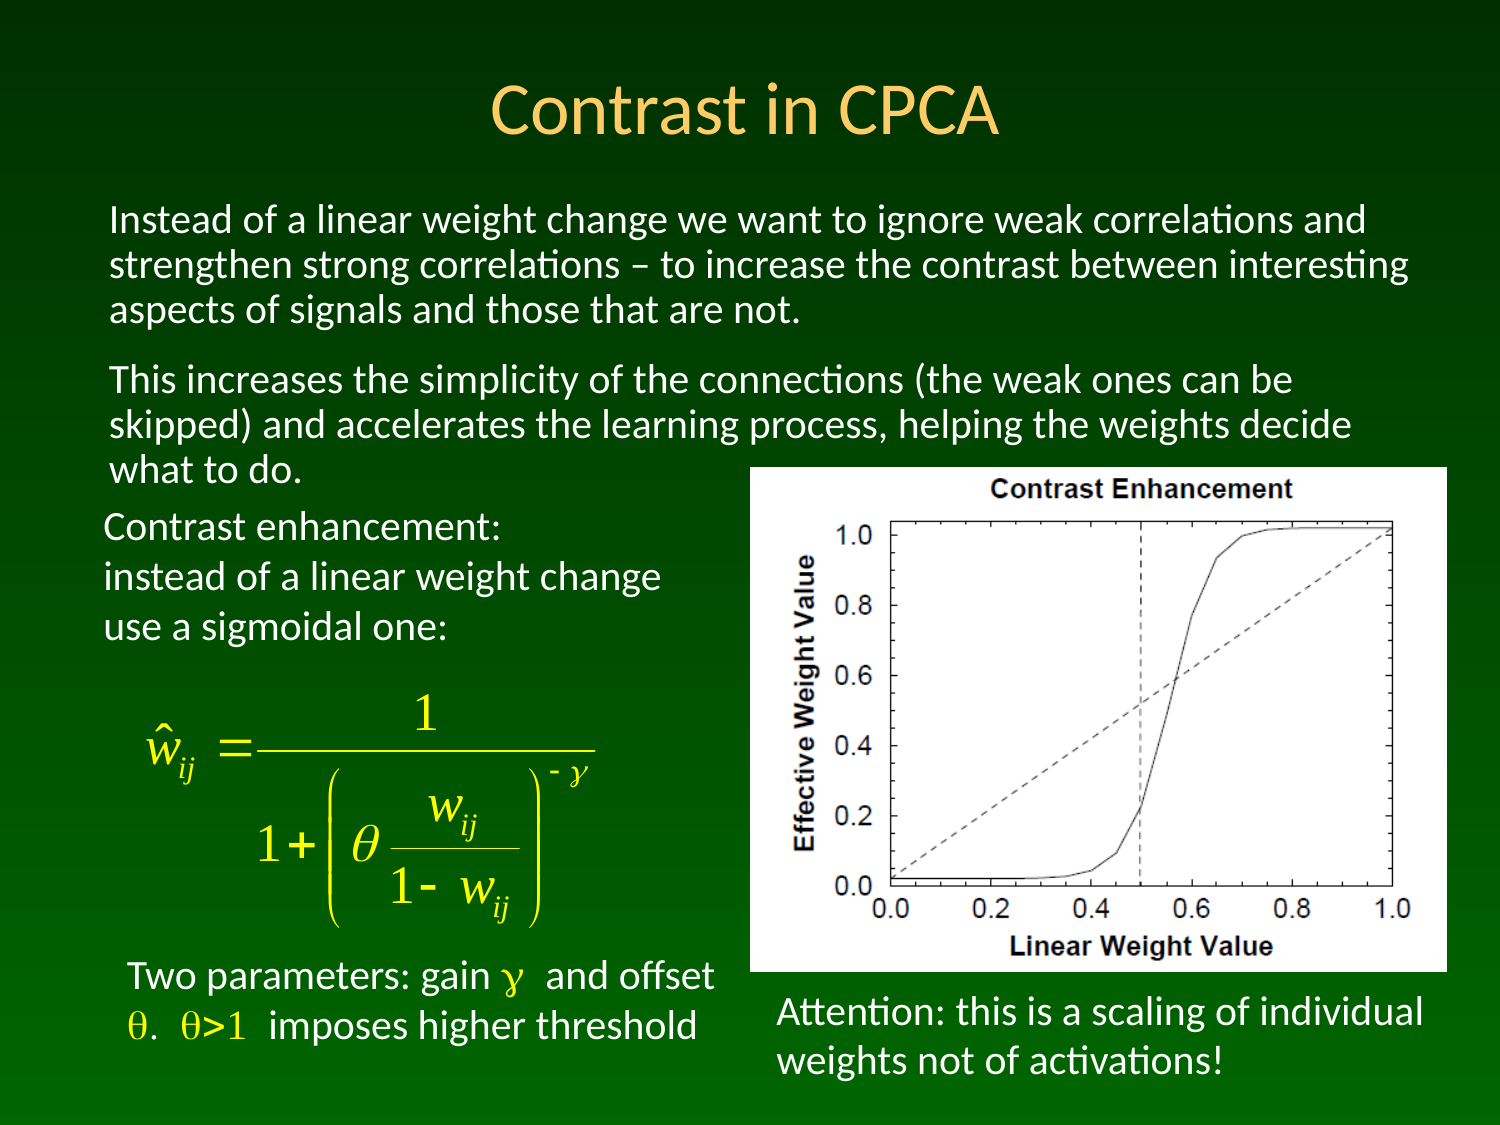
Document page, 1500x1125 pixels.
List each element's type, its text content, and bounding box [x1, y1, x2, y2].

picture [749, 467, 1447, 972]
text_box Attention: this is a scaling of individual weights not of activations! [761, 976, 1459, 1094]
text_box Contrast enhancement: instead of a linear weight change use a sigmoidal one: [88, 491, 703, 657]
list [135, 678, 606, 941]
text_box Two parameters: gain g and offset q. q>1 imposes higher threshold [112, 940, 762, 1106]
title Contrast in CPCA [108, 45, 1384, 164]
list Instead of a linear weight change we want to ignore weak correlations and strengthen strong correlations – to increase the contrast between interesting aspects of signals and those that are not. This increases the simplicity of the connections (the weak ones can be skipped) and accelerates the learning process, helping the weights decide what to do. [93, 190, 1452, 518]
